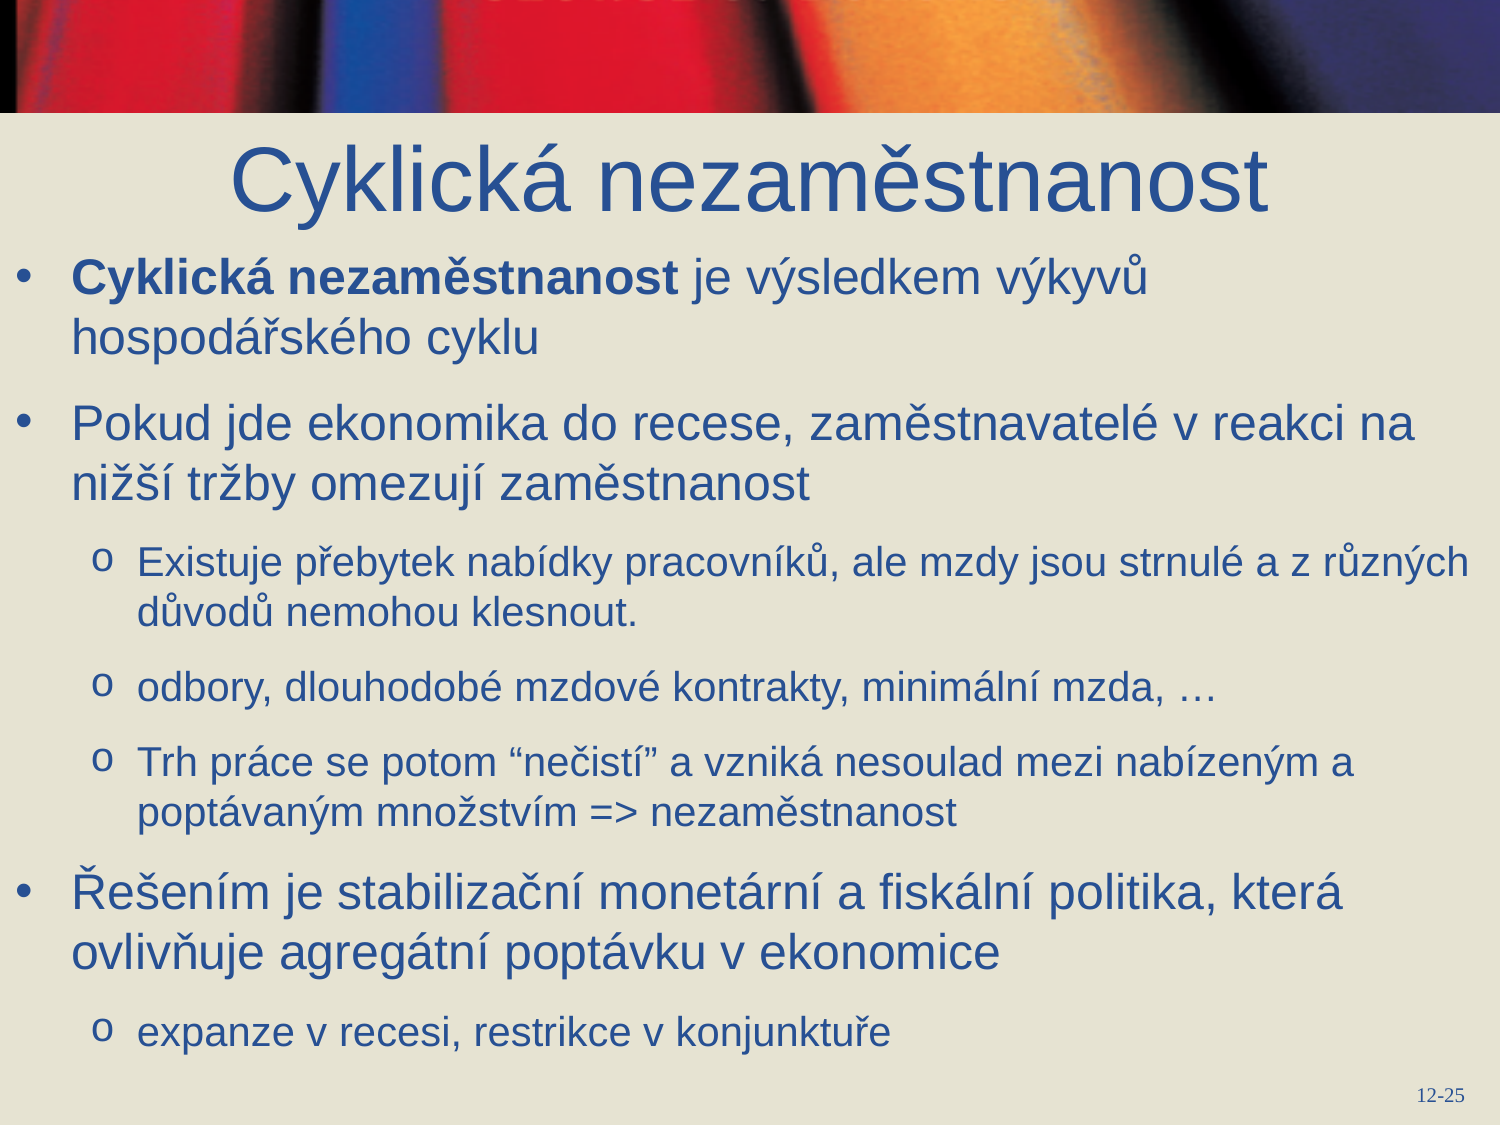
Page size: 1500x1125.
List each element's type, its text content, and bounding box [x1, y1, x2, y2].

list Cyklická nezaměstnanost je výsledkem výkyvů hospodářského cyklu Pokud jde ekonomika do recese, zaměstnavatelé v reakci na nižší tržby omezují zaměstnanost Existuje přebytek nabídky pracovníků, ale mzdy jsou strnulé a z různých důvodů nemohou klesnout. odbory, dlouhodobé mzdové kontrakty, minimální mzda, … Trh práce se potom “nečistí” a vzniká nesoulad mezi nabízeným a poptávaným množstvím => nezaměstnanost Řešením je stabilizační monetární a fiskální politika, která ovlivňuje agregátní poptávku v ekonomice expanze v recesi, restrikce v konjunktuře [0, 237, 1500, 1051]
title Cyklická nezaměstnanost [0, 112, 1500, 237]
picture [0, 0, 1500, 112]
